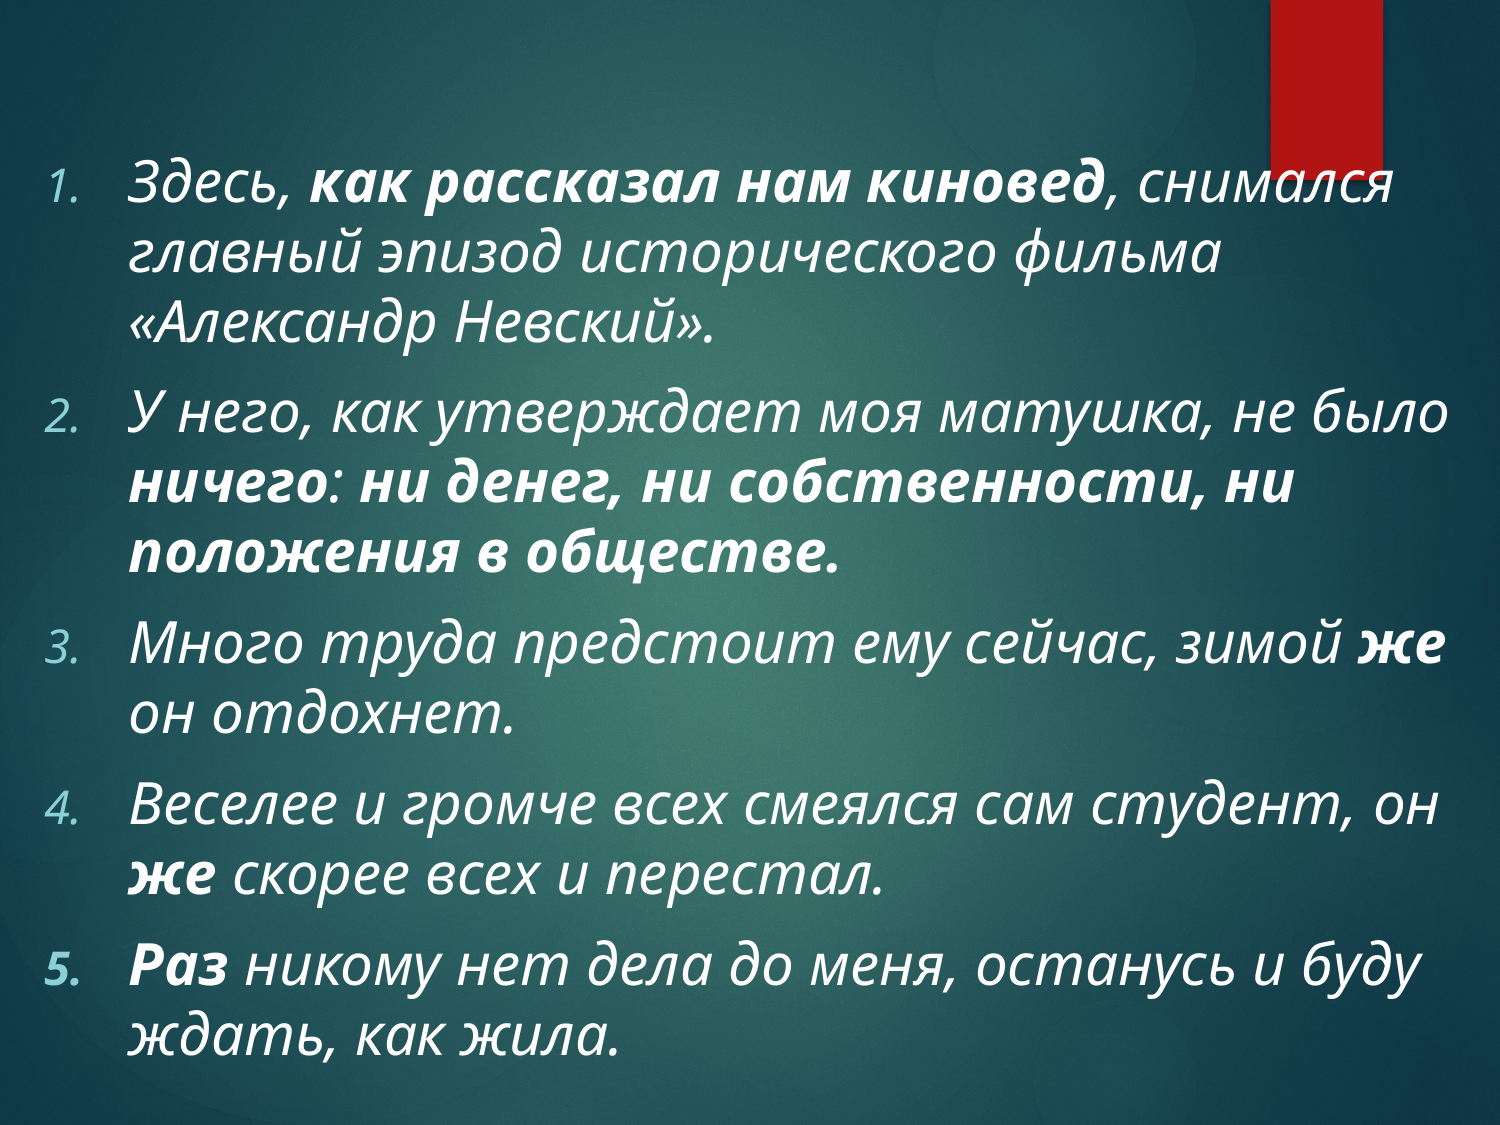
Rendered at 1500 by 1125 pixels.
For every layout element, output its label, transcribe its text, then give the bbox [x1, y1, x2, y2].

list Здесь, как рассказал нам киновед, снимался главный эпизод исторического фильма «Александр Невский». У него, как утверждает моя матушка, не было ничего: ни денег, ни собственности, ни положения в обществе. Много труда предстоит ему сейчас, зимой же он отдохнет. Веселее и громче всех смеялся сам студент, он же скорее всех и перестал. Раз никому нет дела до меня, останусь и буду ждать, как жила. [29, 136, 1471, 989]
